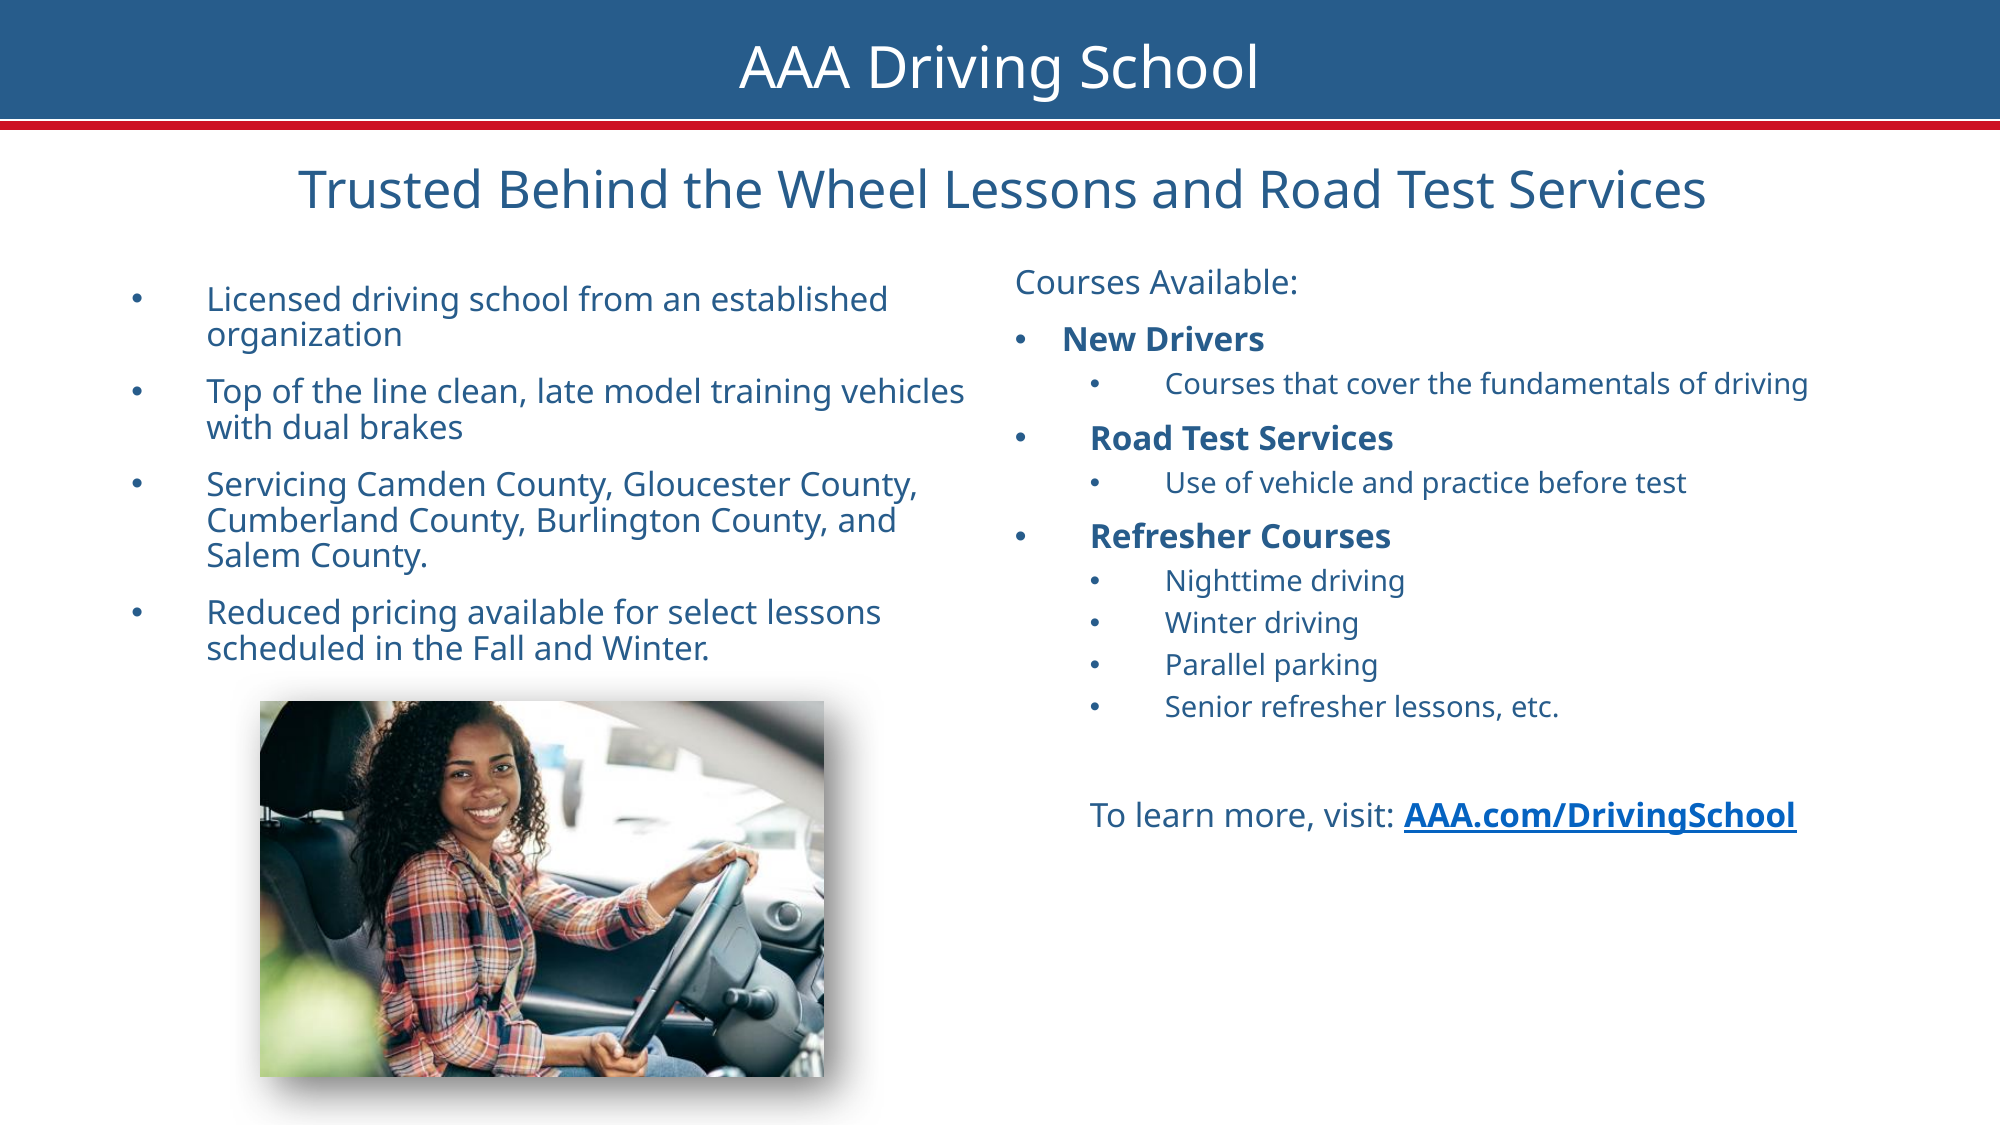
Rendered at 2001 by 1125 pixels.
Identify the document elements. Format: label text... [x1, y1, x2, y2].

text_box Licensed driving school from an established organization Top of the line clean, late model training vehicles with dual brakes Servicing Camden County, Gloucester County, Cumberland County, Burlington County, and Salem County. Reduced pricing available for select lessons scheduled in the Fall and Winter. [116, 274, 990, 1056]
picture [260, 701, 824, 1077]
text_box Trusted Behind the Wheel Lessons and Road Test Services [137, 154, 1883, 227]
list Courses Available: New Drivers Courses that cover the fundamentals of driving Road Test Services Use of vehicle and practice before test Refresher Courses Nighttime driving Winter driving Parallel parking Senior refresher lessons, etc. To learn more, visit: AAA.com/DrivingSchool [999, 258, 1959, 1040]
text_box [0, 119, 2000, 132]
text_box AAA Driving School [0, 0, 2000, 119]
